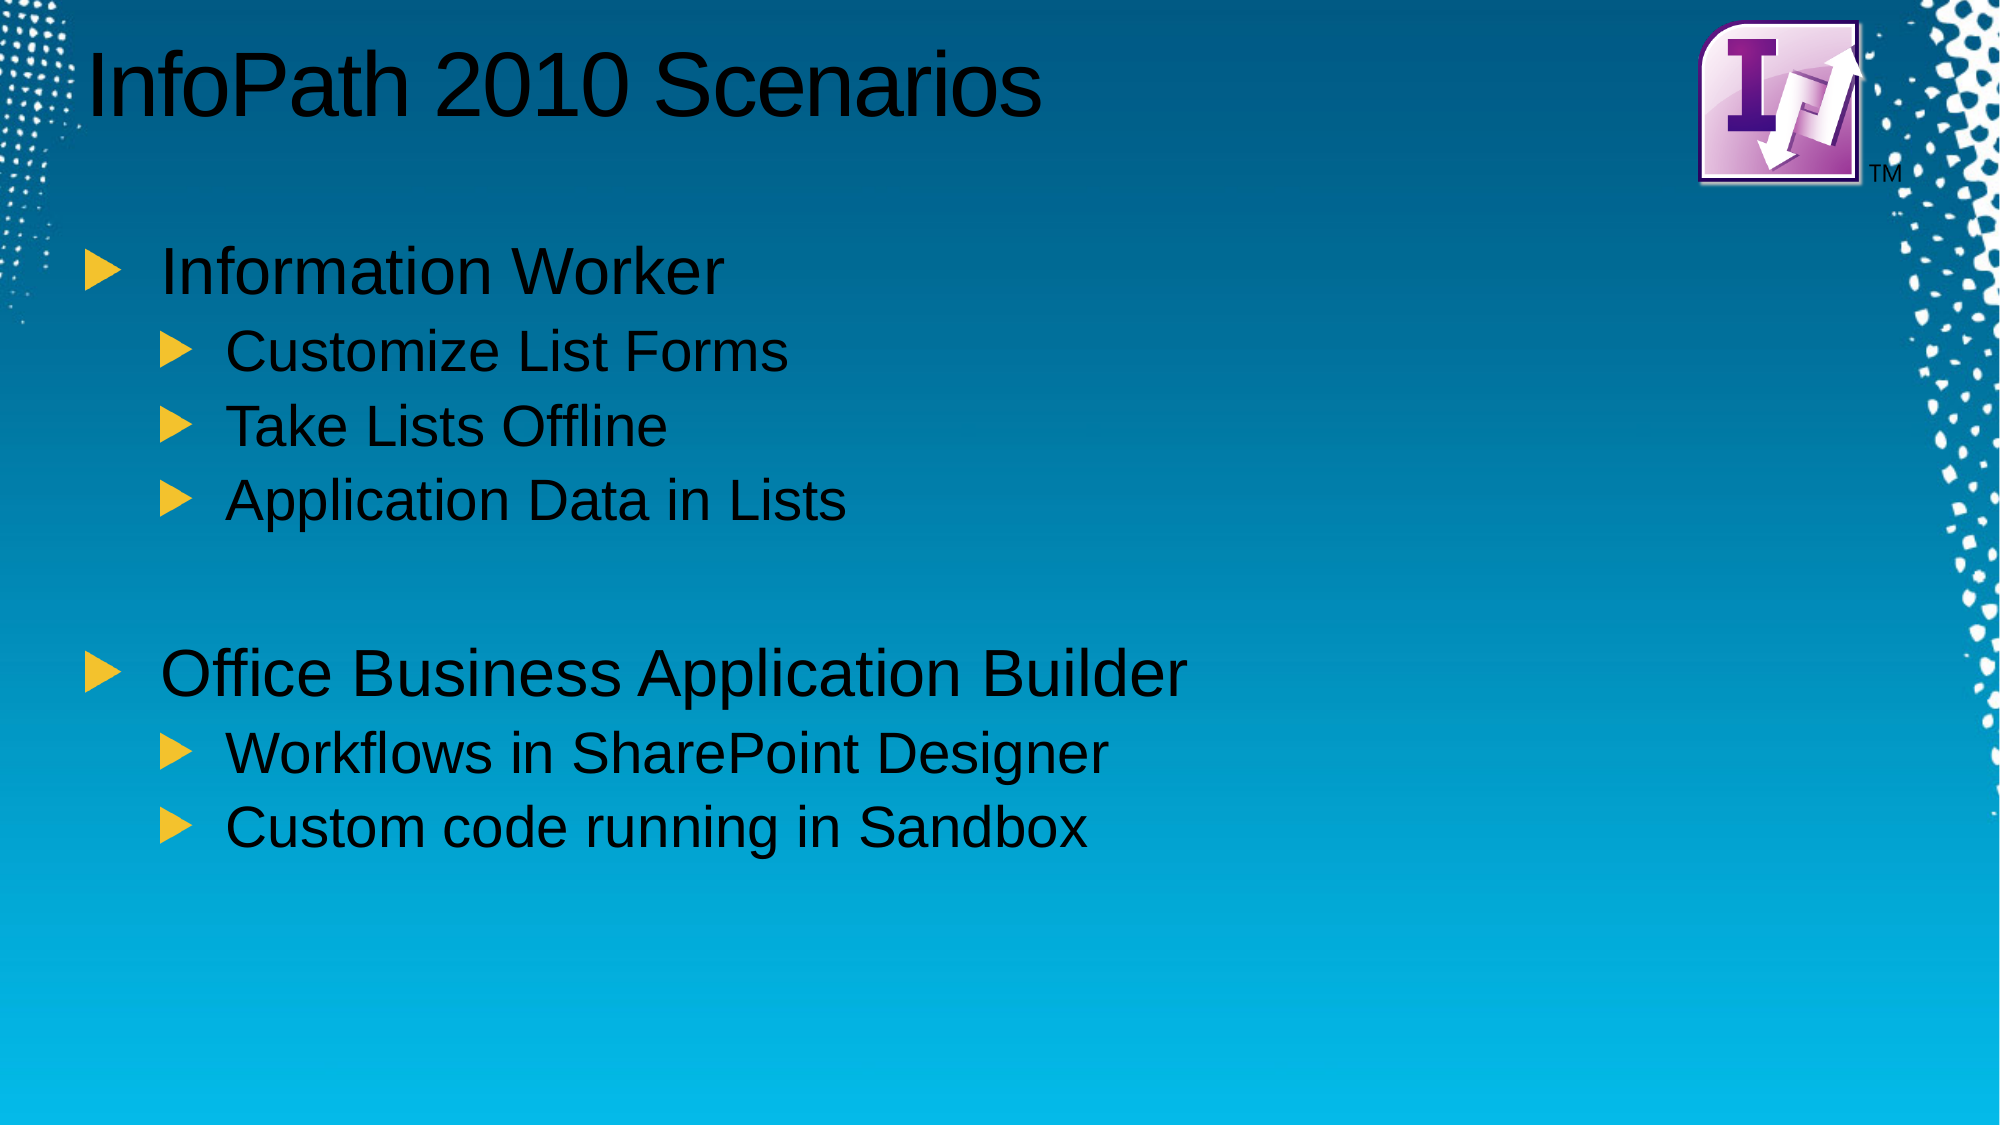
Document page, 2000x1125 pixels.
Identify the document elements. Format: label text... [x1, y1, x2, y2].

picture [13, 41, 25, 49]
picture [1955, 557, 1965, 573]
picture [1118, 649, 1123, 695]
picture [1938, 122, 1950, 133]
picture [9, 84, 15, 91]
picture [508, 817, 522, 846]
picture [446, 817, 468, 846]
picture [1982, 714, 1993, 729]
picture [822, 661, 854, 695]
picture [1953, 301, 1962, 312]
picture [1957, 187, 1971, 200]
picture [0, 24, 9, 33]
picture [423, 662, 427, 695]
picture [58, 32, 66, 41]
picture [1963, 589, 1976, 607]
picture [1948, 413, 1958, 424]
picture [1030, 743, 1034, 772]
picture [965, 817, 979, 846]
picture [1991, 747, 2000, 765]
picture [857, 654, 872, 695]
picture [1963, 278, 1976, 291]
picture [653, 817, 664, 846]
picture [331, 811, 343, 846]
picture [266, 661, 292, 695]
picture [988, 651, 1021, 695]
picture [1946, 155, 1961, 167]
picture [45, 16, 55, 24]
picture [283, 743, 308, 772]
picture [1921, 0, 1934, 8]
picture [394, 743, 419, 772]
picture [30, 14, 40, 23]
picture [816, 743, 820, 772]
picture [0, 155, 5, 163]
picture [538, 743, 549, 772]
picture [827, 743, 838, 772]
picture [733, 734, 761, 772]
picture [1875, 83, 1881, 96]
picture [996, 743, 1009, 772]
picture [317, 743, 321, 772]
picture [227, 734, 278, 772]
picture [1881, 117, 1891, 130]
picture [639, 651, 679, 695]
picture [527, 806, 531, 846]
picture [576, 734, 606, 772]
picture [522, 661, 551, 695]
picture [999, 806, 1004, 846]
picture [33, 116, 40, 124]
picture [349, 817, 374, 846]
picture [1030, 817, 1055, 846]
picture [998, 743, 1019, 784]
picture [527, 743, 531, 772]
picture [28, 42, 36, 53]
picture [161, 332, 190, 366]
picture [10, 69, 17, 78]
picture [1984, 349, 1992, 357]
picture [1096, 661, 1115, 695]
picture [18, 13, 26, 19]
picture [411, 817, 421, 846]
picture [1932, 235, 1943, 241]
picture [3, 10, 11, 18]
picture [1911, 223, 1918, 230]
picture [86, 652, 119, 691]
picture [1922, 200, 1934, 207]
picture [18, 0, 29, 6]
picture [945, 817, 956, 846]
picture [1960, 392, 1970, 403]
picture [33, 0, 42, 10]
picture [1914, 274, 1920, 291]
picture [26, 57, 34, 68]
picture [424, 743, 445, 772]
picture [720, 817, 724, 846]
picture [487, 662, 491, 695]
picture [358, 651, 391, 695]
picture [55, 62, 62, 69]
picture [1914, 164, 1923, 177]
picture [468, 743, 490, 772]
picture [1052, 662, 1056, 695]
picture [1941, 324, 1952, 332]
picture [1935, 177, 1945, 189]
picture [789, 661, 815, 695]
picture [1942, 269, 1953, 276]
picture [1919, 367, 1930, 378]
picture [590, 817, 594, 846]
title InfoPath 2010 Scenarios [85, 37, 1670, 138]
picture [1914, 308, 1929, 326]
picture [229, 808, 262, 846]
picture [29, 27, 38, 38]
picture [1172, 662, 1176, 695]
picture [1990, 492, 2000, 505]
picture [1942, 465, 1958, 483]
picture [900, 817, 927, 846]
picture [1928, 399, 1939, 415]
picture [733, 661, 751, 695]
picture [1041, 743, 1052, 772]
picture [609, 817, 621, 846]
picture [38, 74, 47, 80]
picture [86, 250, 119, 289]
picture [1935, 431, 1946, 449]
picture [680, 743, 684, 772]
picture [393, 817, 405, 846]
picture [304, 817, 326, 846]
picture [1892, 212, 1902, 216]
picture [383, 817, 387, 846]
picture [931, 662, 935, 695]
picture [47, 0, 57, 10]
picture [16, 143, 21, 151]
picture [1955, 246, 1965, 256]
picture [24, 72, 32, 79]
picture [43, 42, 49, 53]
picture [34, 101, 43, 111]
picture [1979, 657, 1995, 676]
picture [1980, 460, 1987, 469]
picture [6, 97, 12, 105]
picture [1978, 517, 1987, 527]
picture [1970, 426, 1980, 436]
picture [675, 817, 679, 846]
picture [698, 743, 723, 772]
picture [16, 22, 23, 34]
picture [1935, 0, 2000, 306]
picture [1994, 382, 2000, 391]
picture [1063, 817, 1085, 846]
picture [11, 55, 21, 64]
picture [1974, 683, 1985, 694]
picture [753, 817, 774, 858]
picture [17, 129, 23, 136]
picture [1969, 625, 1985, 642]
picture [42, 31, 53, 39]
picture [686, 817, 697, 846]
picture [687, 662, 692, 709]
picture [940, 661, 957, 695]
picture [54, 76, 60, 83]
picture [1894, 99, 1902, 106]
picture [1929, 27, 1945, 45]
picture [845, 737, 857, 772]
picture [1889, 152, 1901, 166]
picture [1993, 321, 2000, 339]
picture [0, 40, 9, 45]
picture [984, 806, 988, 846]
picture [1991, 637, 2000, 652]
picture [593, 662, 619, 695]
picture [1992, 438, 2000, 448]
picture [496, 661, 513, 695]
picture [1699, 21, 1874, 186]
picture [922, 743, 947, 772]
picture [1946, 525, 1956, 533]
picture [1988, 547, 2000, 561]
picture [272, 817, 284, 846]
picture [1920, 257, 1932, 264]
picture [954, 743, 976, 772]
picture [1972, 570, 1986, 583]
picture [1958, 445, 1968, 460]
list Information Worker Customize List Forms Take Lists Offline Application Data in Lists Office Business Application Builder Workflows in SharePoint Designer Custom code running in Sandbox [85, 237, 1914, 562]
picture [1925, 87, 1941, 99]
picture [892, 661, 921, 695]
picture [362, 732, 375, 772]
picture [214, 649, 246, 695]
picture [1095, 743, 1099, 772]
picture [696, 661, 714, 695]
picture [300, 661, 329, 695]
picture [1963, 535, 1977, 550]
picture [1930, 291, 1941, 297]
picture [1007, 817, 1023, 846]
picture [731, 817, 742, 846]
picture [1935, 379, 1948, 391]
picture [1952, 502, 1967, 516]
picture [161, 481, 190, 515]
picture [1925, 141, 1935, 155]
picture [475, 817, 500, 846]
picture [627, 817, 631, 846]
picture [161, 734, 190, 768]
picture [934, 817, 938, 846]
picture [290, 817, 294, 846]
title InfoPath 2010 Scenarios [1907, 37, 1914, 138]
picture [615, 732, 619, 772]
picture [863, 808, 893, 846]
picture [626, 743, 637, 772]
picture [882, 734, 914, 772]
picture [1926, 344, 1939, 358]
picture [402, 662, 419, 695]
picture [1981, 604, 2000, 620]
picture [1963, 335, 1972, 344]
picture [1898, 188, 1912, 198]
picture [56, 47, 64, 55]
picture [1973, 368, 1982, 380]
picture [814, 817, 818, 846]
picture [1968, 481, 1978, 492]
picture [642, 817, 646, 846]
picture [445, 743, 462, 772]
picture [164, 651, 207, 695]
picture [1061, 743, 1086, 772]
picture [769, 743, 794, 772]
picture [33, 88, 42, 97]
picture [1972, 312, 1985, 322]
picture [1945, 213, 1955, 220]
picture [161, 407, 190, 441]
picture [1031, 662, 1048, 695]
picture [336, 732, 357, 772]
picture [41, 59, 48, 67]
picture [724, 662, 729, 709]
picture [646, 743, 673, 772]
picture [1133, 661, 1162, 695]
picture [1988, 691, 2000, 709]
picture [31, 131, 37, 138]
picture [1995, 582, 2000, 595]
picture [437, 662, 463, 695]
picture [161, 808, 190, 842]
picture [559, 662, 585, 695]
picture [825, 817, 836, 846]
picture [1950, 359, 1960, 366]
picture [1915, 109, 1924, 119]
picture [540, 817, 565, 846]
picture [751, 817, 764, 846]
picture [1983, 404, 1992, 414]
